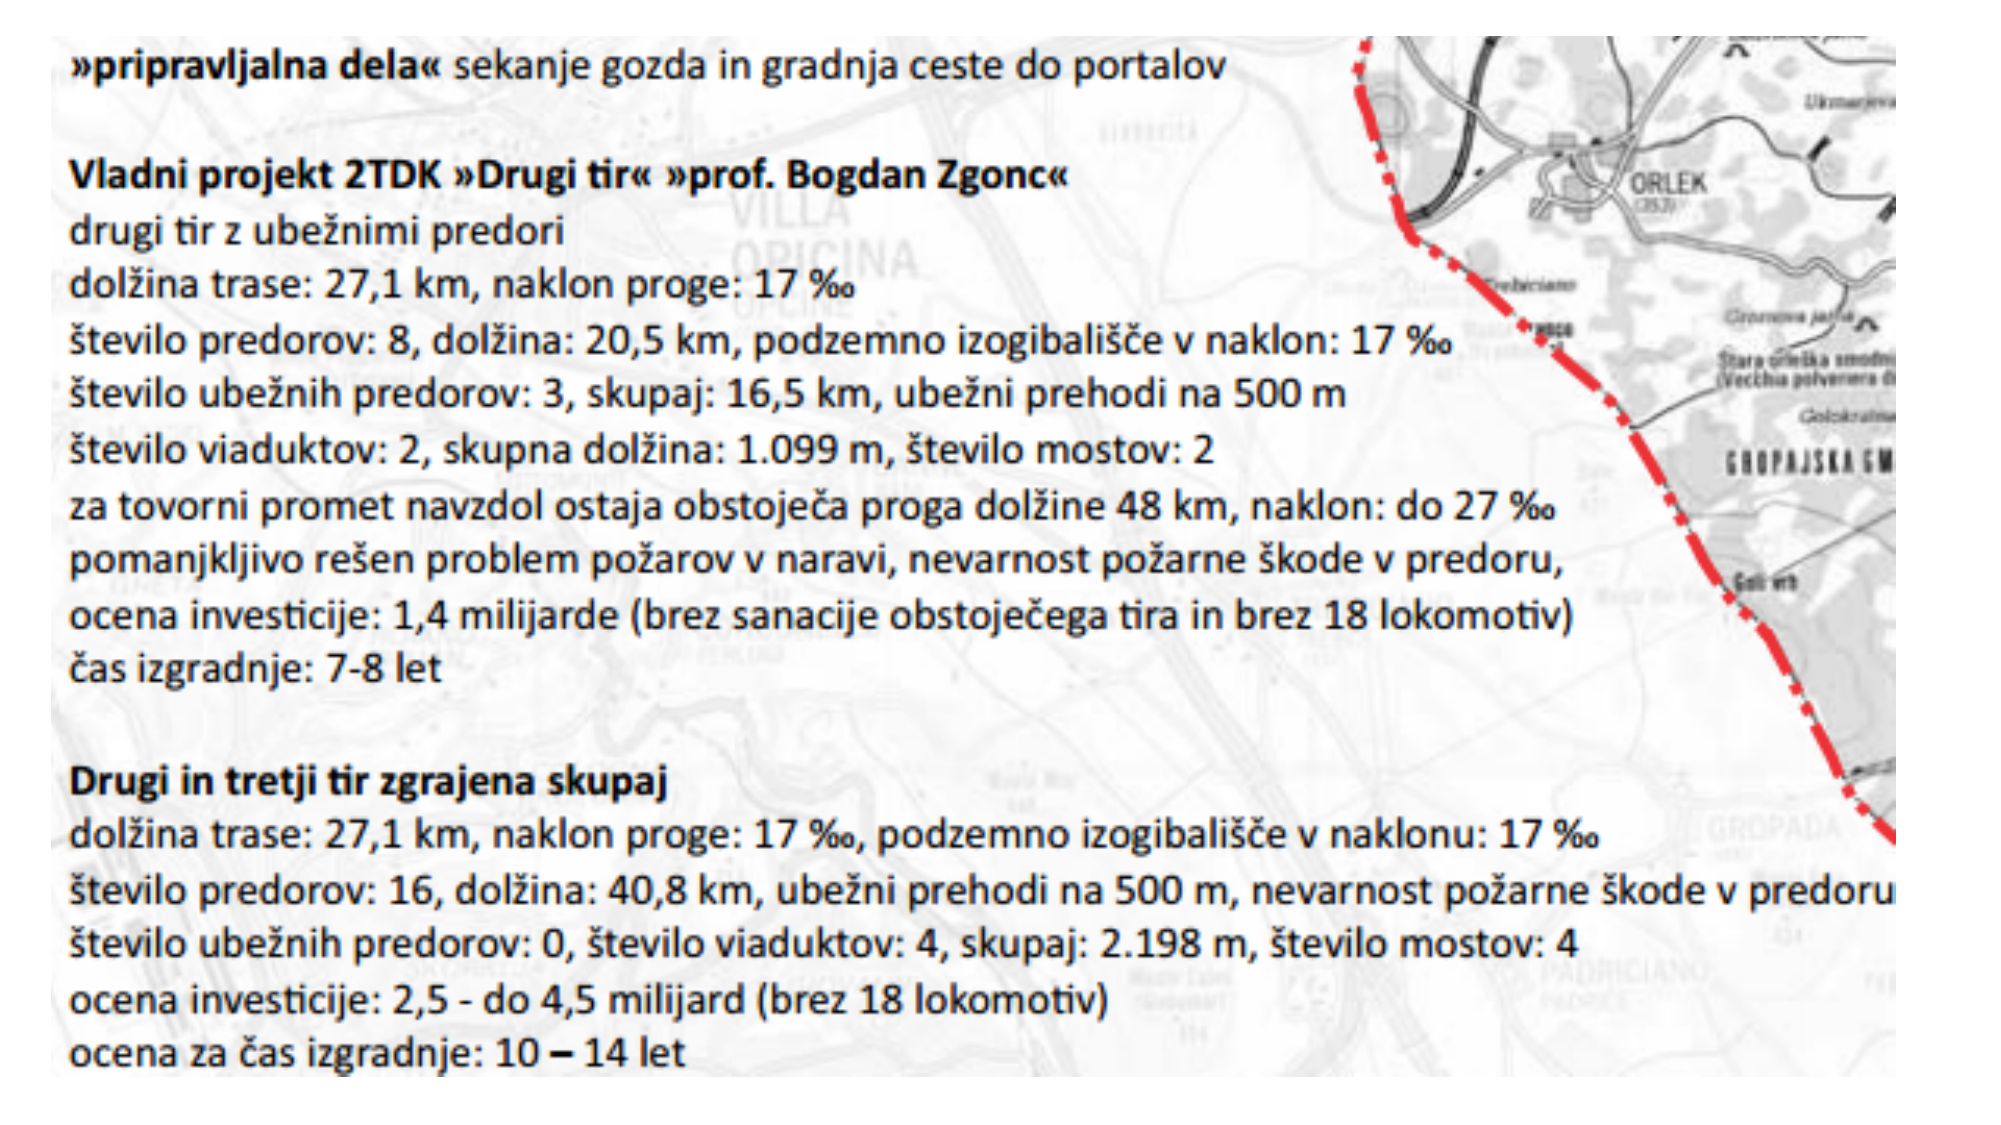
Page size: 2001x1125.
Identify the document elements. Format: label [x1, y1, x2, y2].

picture [51, 36, 1896, 1077]
